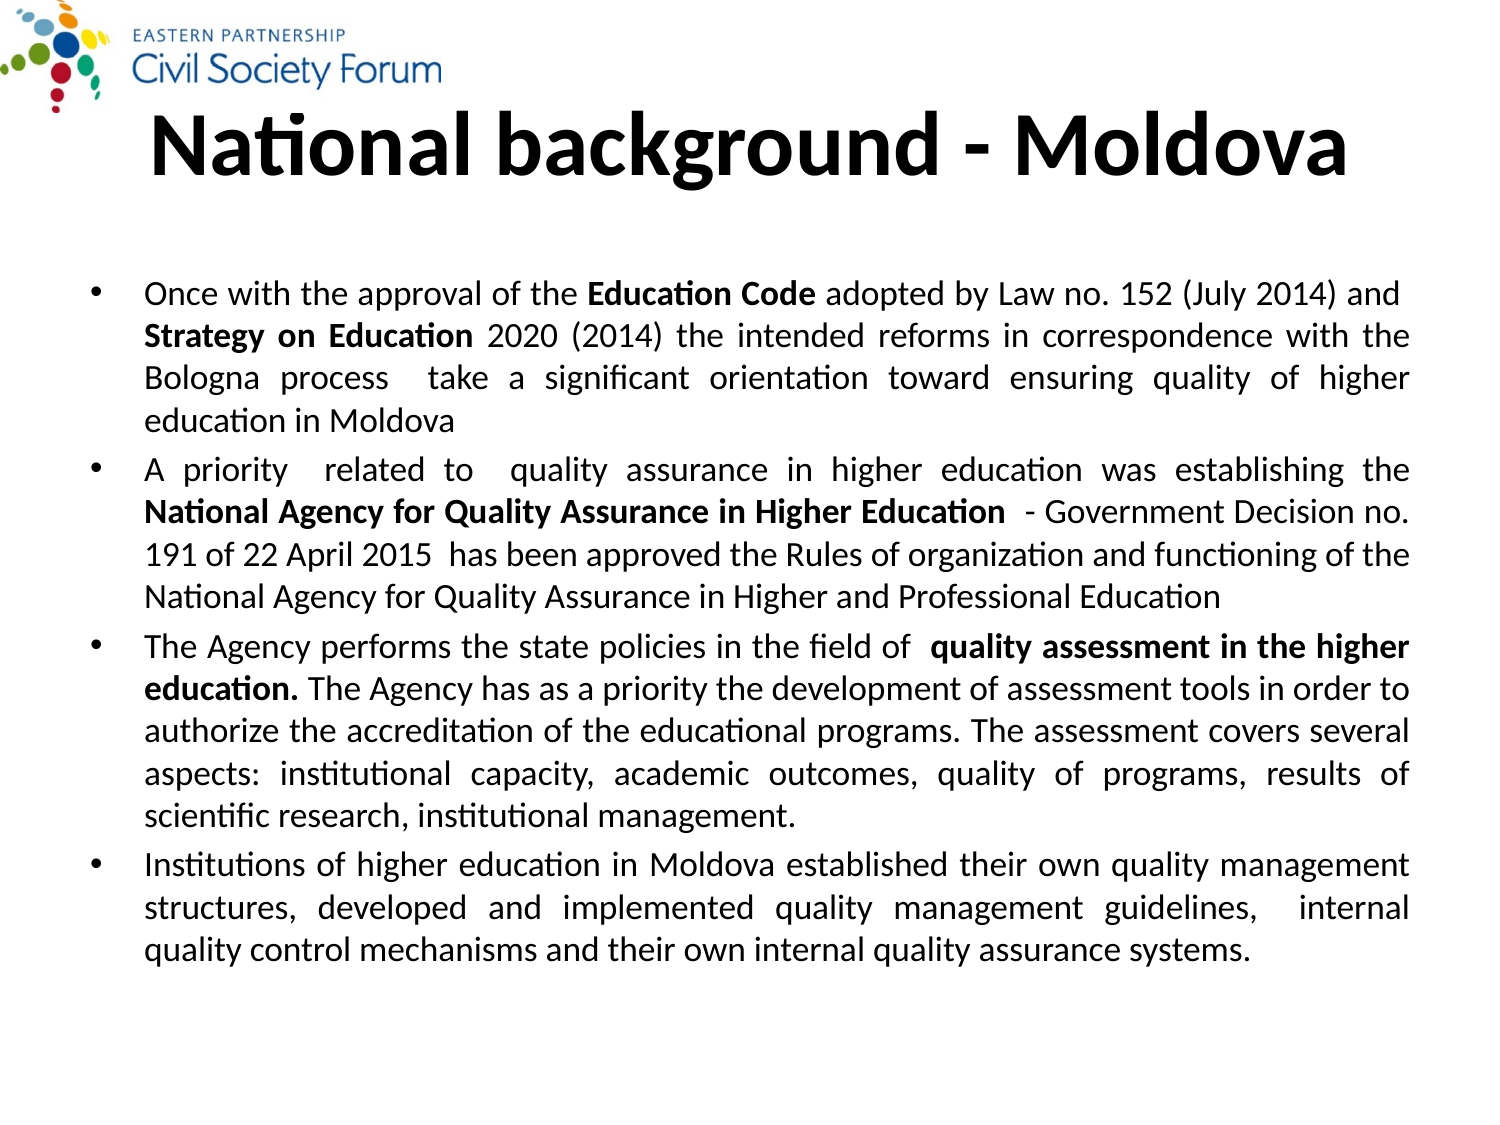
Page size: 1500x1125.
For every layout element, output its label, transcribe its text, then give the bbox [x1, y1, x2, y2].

picture [0, 0, 441, 113]
list Once with the approval of the Education Code adopted by Law no. 152 (July 2014) and Strategy on Education 2020 (2014) the intended reforms in correspondence with the Bologna process take a significant orientation toward ensuring quality of higher education in Moldova A priority related to quality assurance in higher education was establishing the National Agency for Quality Assurance in Higher Education - Government Decision no. 191 of 22 April 2015 has been approved the Rules of organization and functioning of the National Agency for Quality Assurance in Higher and Professional Education The Agency performs the state policies in the field of quality assessment in the higher education. The Agency has as a priority the development of assessment tools in order to authorize the accreditation of the educational programs. The assessment covers several aspects: institutional capacity, academic outcomes, quality of programs, results of scientific research, institutional management. Institutions of higher education in Moldova established their own quality management structures, developed and implemented quality management guidelines, internal quality control mechanisms and their own internal quality assurance systems. [75, 262, 1425, 1005]
title National background - Moldova [75, 45, 1425, 233]
